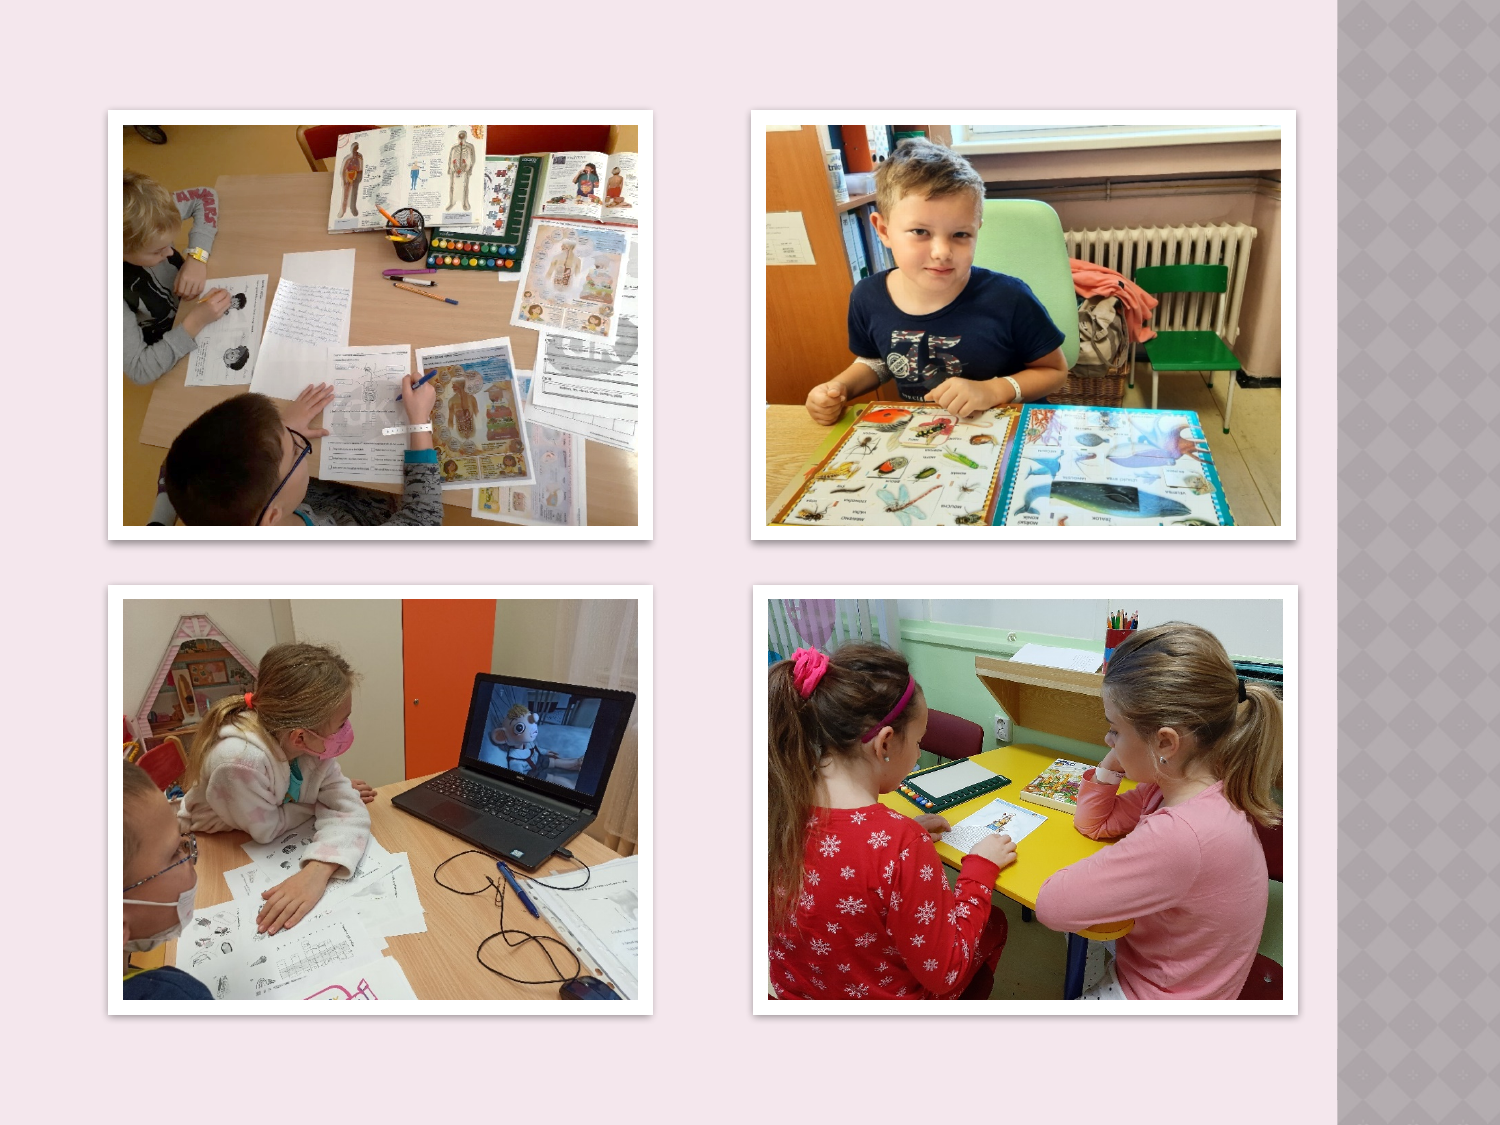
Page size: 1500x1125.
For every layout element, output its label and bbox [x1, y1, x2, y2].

picture [767, 598, 1284, 1001]
picture [765, 124, 1282, 526]
picture [122, 598, 639, 1001]
picture [122, 124, 639, 526]
